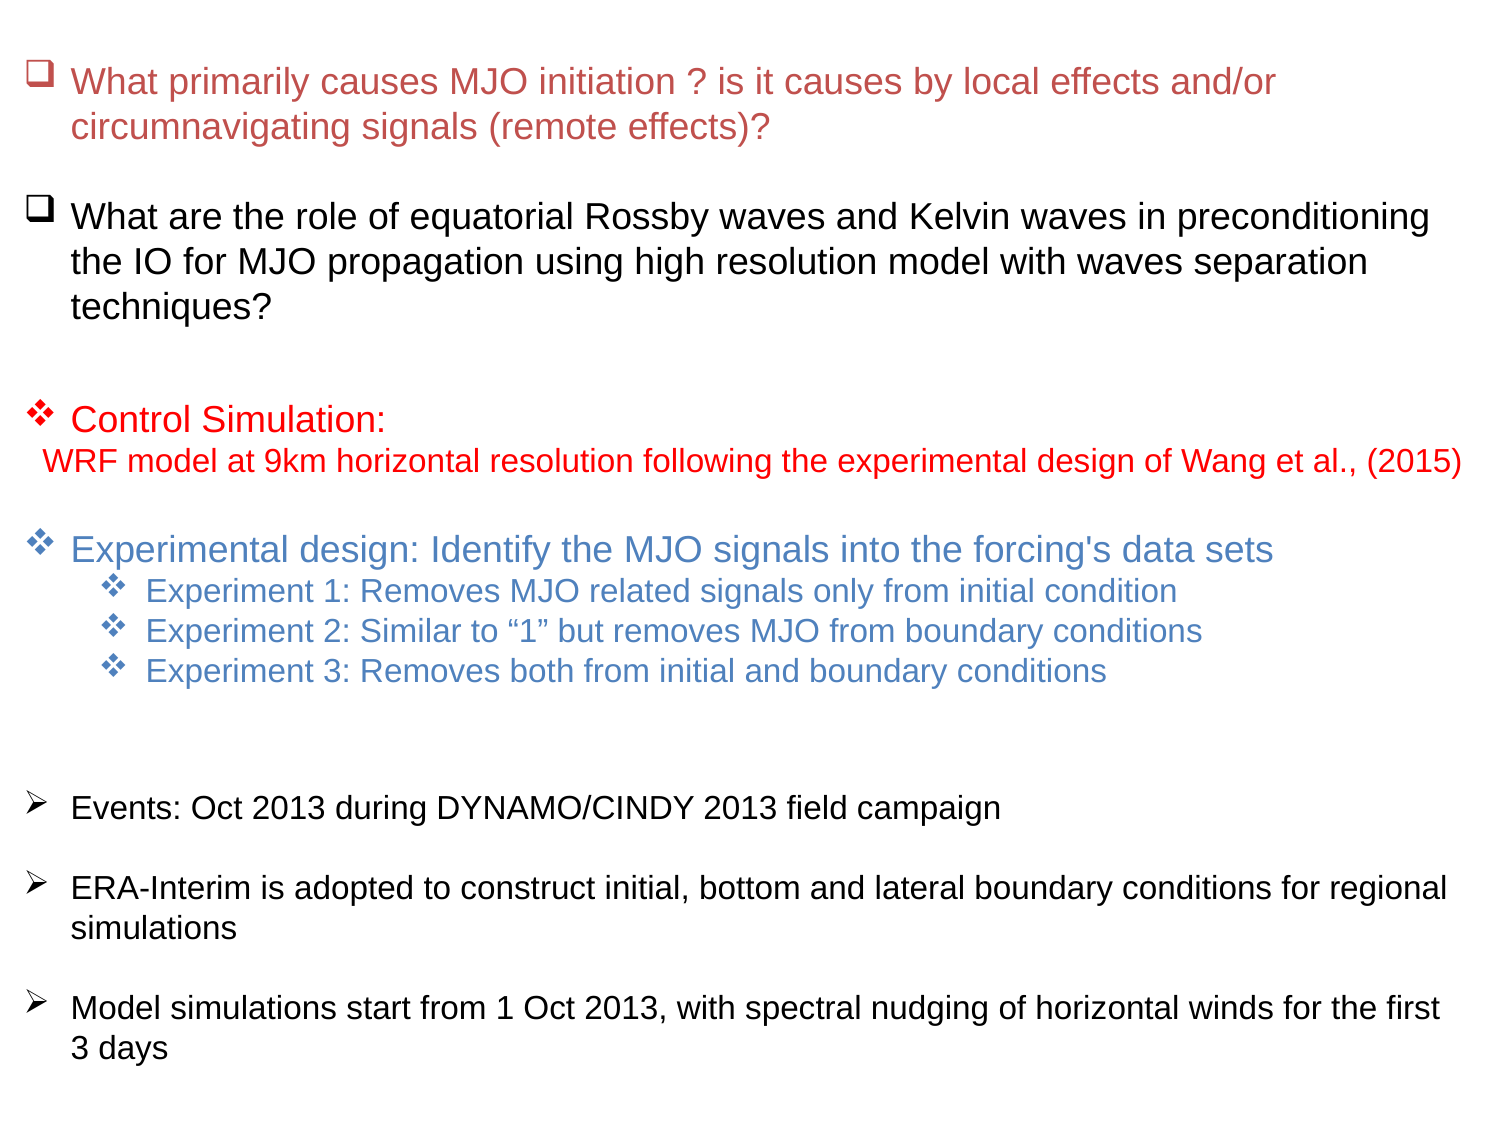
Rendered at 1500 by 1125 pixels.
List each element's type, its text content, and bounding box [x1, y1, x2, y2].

text_box Events: Oct 2013 during DYNAMO/CINDY 2013 field campaign ERA-Interim is adopted to construct initial, bottom and lateral boundary conditions for regional simulations Model simulations start from 1 Oct 2013, with spectral nudging of horizontal winds for the first 3 days [8, 779, 1474, 1074]
text_box What primarily causes MJO initiation ? is it causes by local effects and/or circumnavigating signals (remote effects)? What are the role of equatorial Rossby waves and Kelvin waves in preconditioning the IO for MJO propagation using high resolution model with waves separation techniques? [8, 49, 1483, 334]
text_box Control Simulation: WRF model at 9km horizontal resolution following the experimental design of Wang et al., (2015) Experimental design: Identify the MJO signals into the forcing's data sets Experiment 1: Removes MJO related signals only from initial condition Experiment 2: Similar to “1” but removes MJO from boundary conditions Experiment 3: Removes both from initial and boundary conditions [8, 387, 1483, 697]
